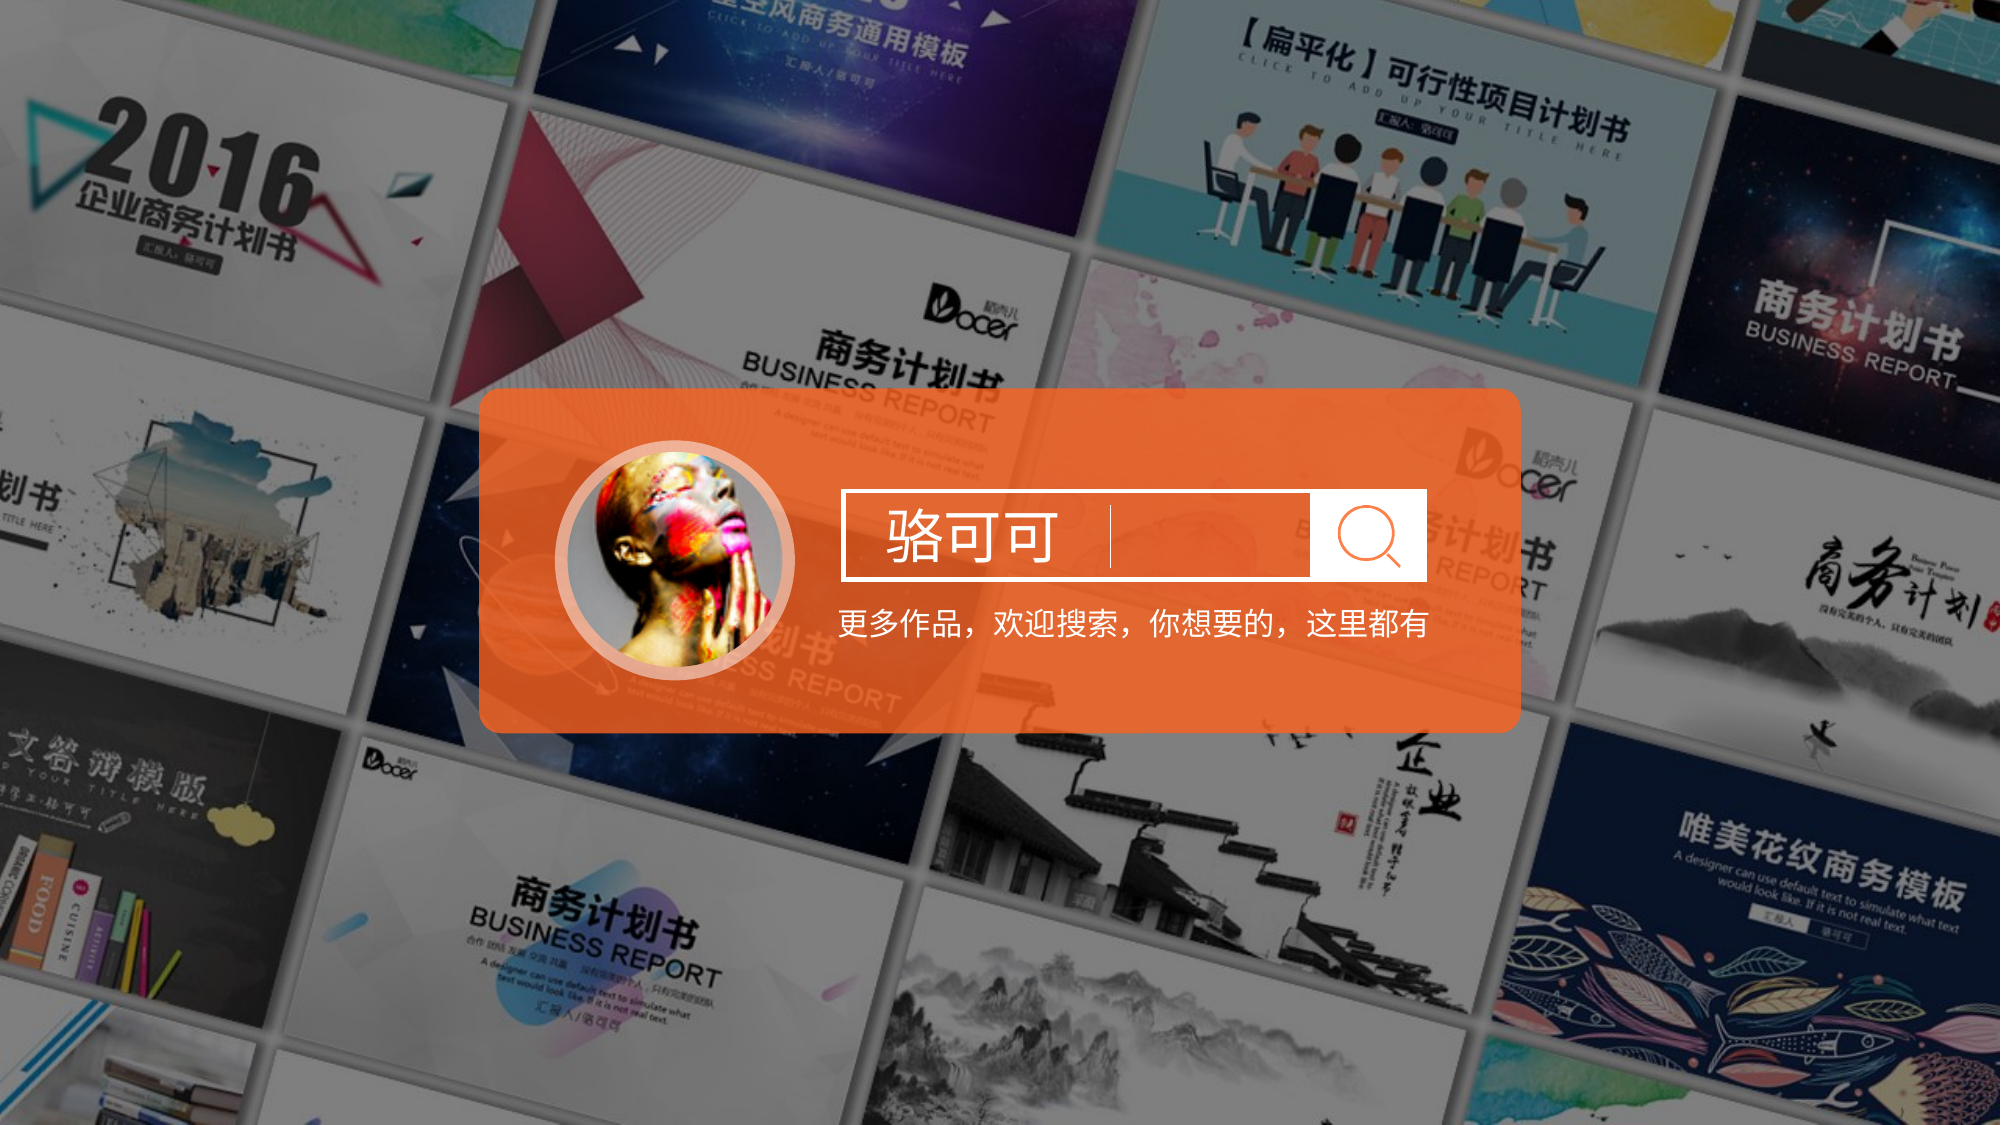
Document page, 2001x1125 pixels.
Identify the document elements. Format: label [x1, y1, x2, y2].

text_box [843, 490, 1425, 580]
picture [0, 0, 2000, 1125]
